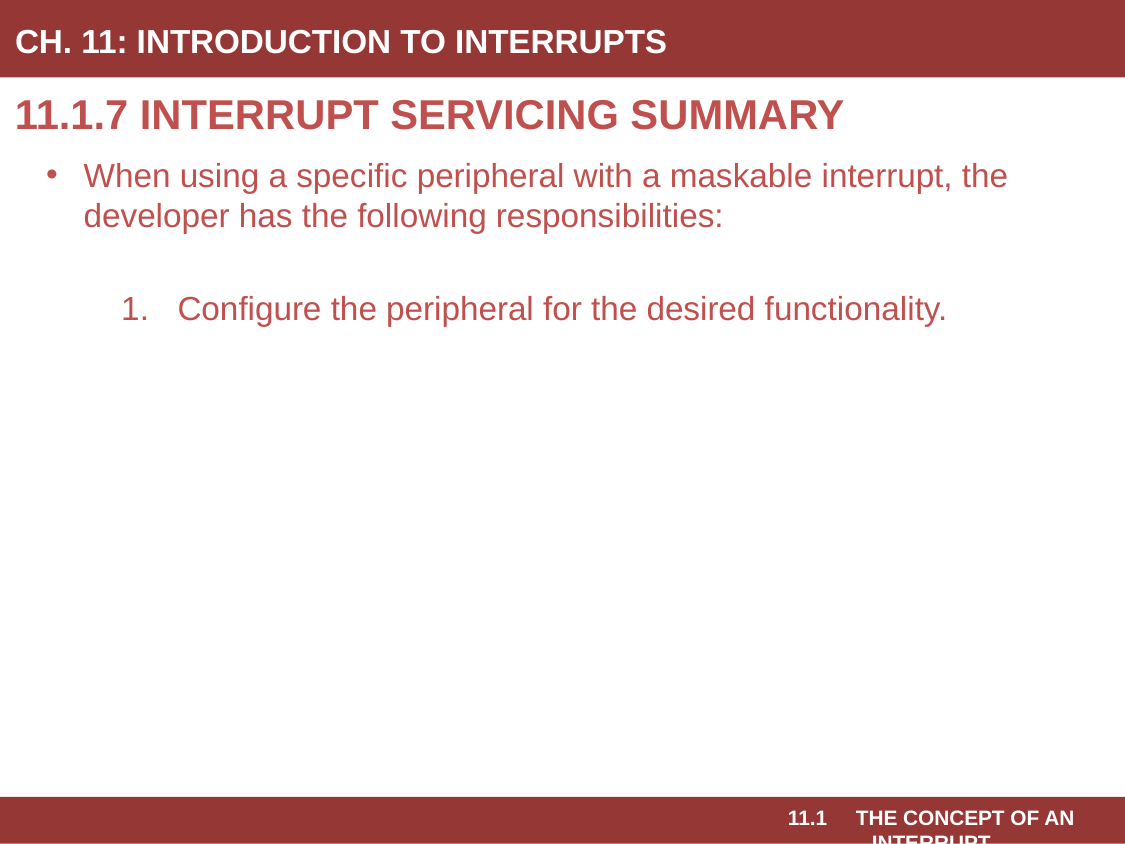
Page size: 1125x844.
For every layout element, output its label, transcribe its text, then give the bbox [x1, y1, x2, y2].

text_box When using a specific peripheral with a maskable interrupt, the developer has the following responsibilities: Configure the peripheral for the desired functionality. [31, 146, 1125, 763]
title Ch. 11: Introduction to Interrupts [0, 1, 1125, 78]
subtitle 11.1 The Concept of an Interrupt [737, 796, 1125, 844]
text_box [0, 795, 1125, 844]
text_box 11.1.7 Interrupt Servicing Summary [0, 80, 1088, 146]
